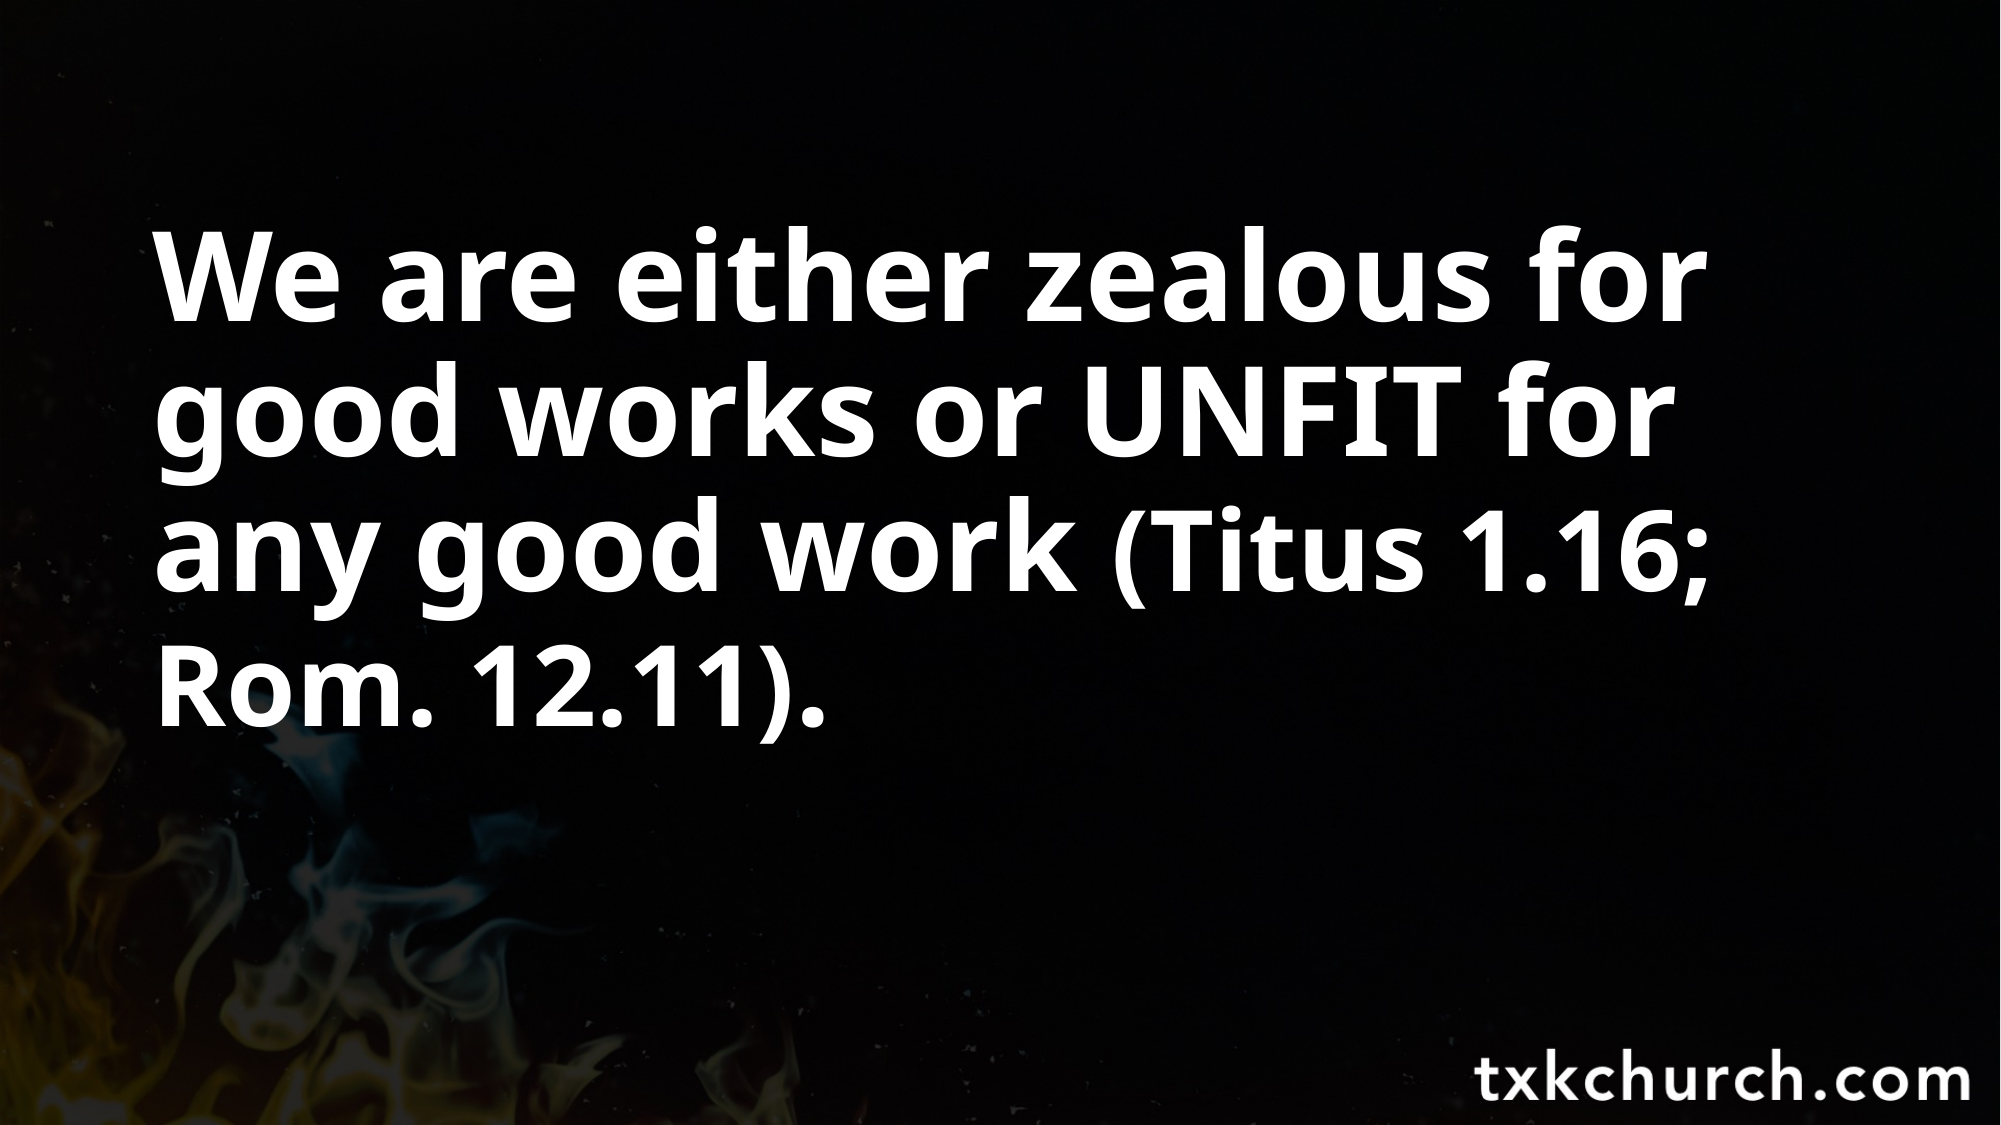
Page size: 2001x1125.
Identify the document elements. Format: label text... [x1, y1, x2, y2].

list We are either zealous for good works or UNFIT for any good work (Titus 1.16; Rom. 12.11). [137, 205, 1863, 920]
picture [0, 0, 2001, 1125]
